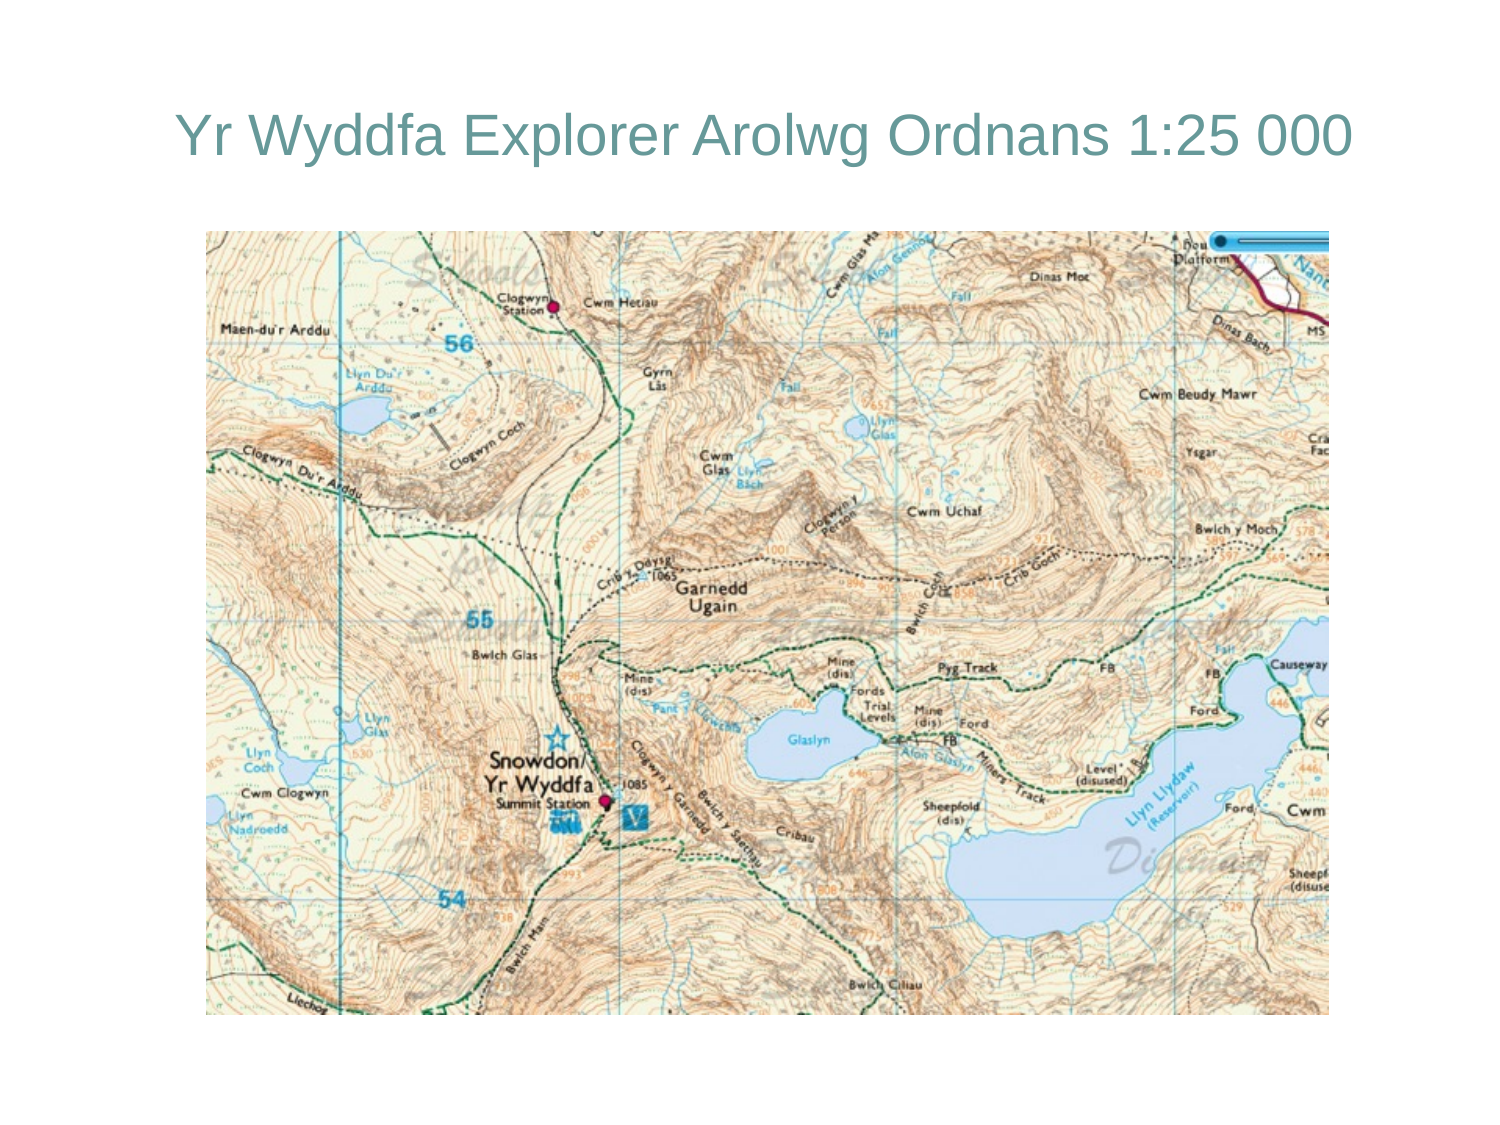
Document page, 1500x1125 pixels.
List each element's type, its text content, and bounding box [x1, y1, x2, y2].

title Yr Wyddfa Explorer Arolwg Ordnans 1:25 000 [159, 90, 1428, 227]
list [206, 231, 1329, 1016]
